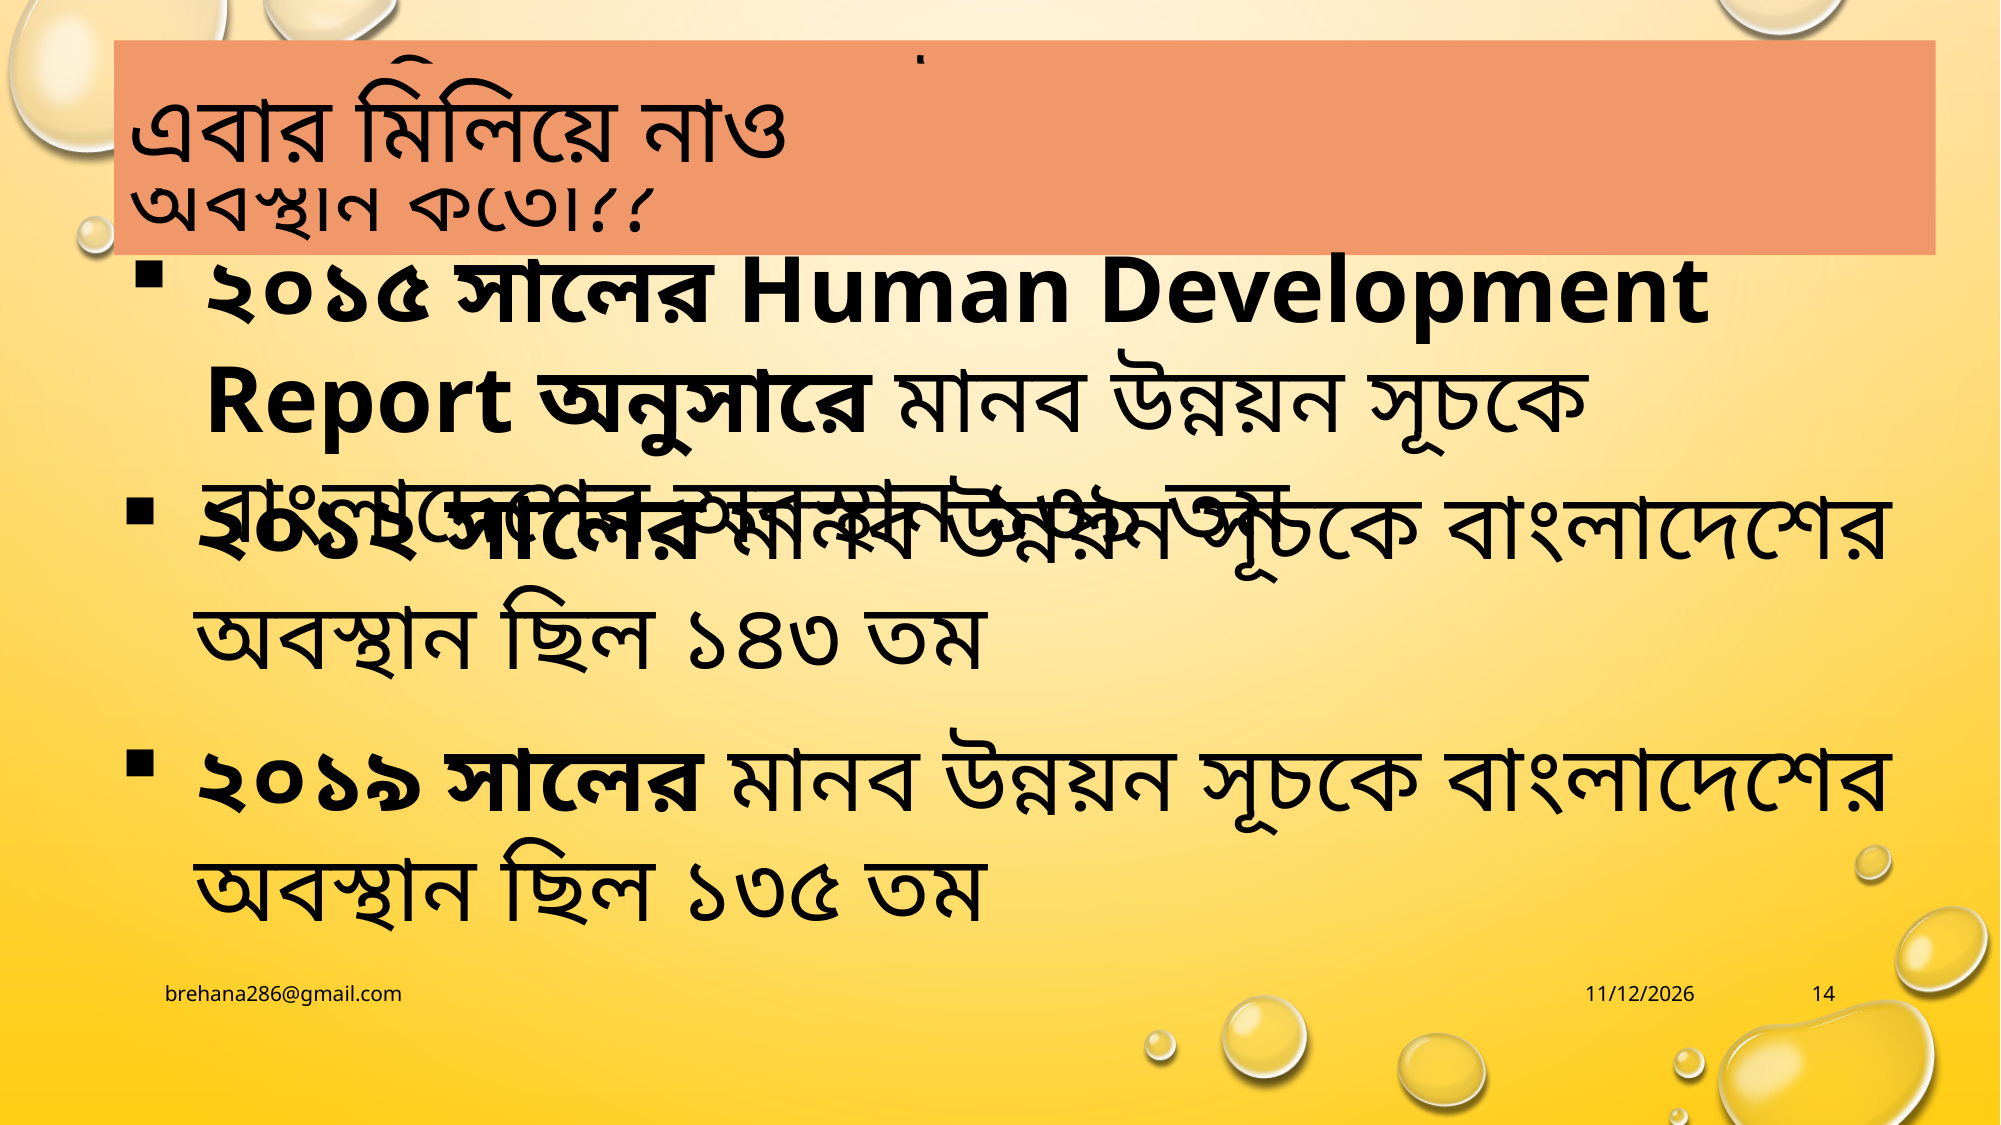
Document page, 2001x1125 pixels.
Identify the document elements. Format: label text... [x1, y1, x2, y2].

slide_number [1259, 965, 1710, 1025]
picture [0, 0, 2000, 1125]
text_box ২০১৯ সালের মানব উন্নয়ন সূচকে বাংলাদেশের অবস্থান ছিল ১৩৫ তম [104, 712, 1912, 948]
text_box ২০১২ সালের মানব উন্নয়ন সূচকে বাংলাদেশের অবস্থান ছিল ১৪৩ তম [104, 460, 1912, 696]
footer brehana286@gmail.com [149, 965, 1245, 1025]
text_box ২০১৫ সালের Human Development Report অনুসারে মানব উন্নয়ন সূচকে বাংলাদেশের অবস্থান ১৩৯ তম [114, 223, 1936, 568]
slide_number 14 [1724, 965, 1851, 1025]
text_box এবার মিলিয়ে নাও [114, 63, 1883, 189]
text_box তোমরা কি জানো মানব উন্নয়ন সূচকে বাংলাদেশের অবস্থান কতো?? [114, 40, 1936, 223]
